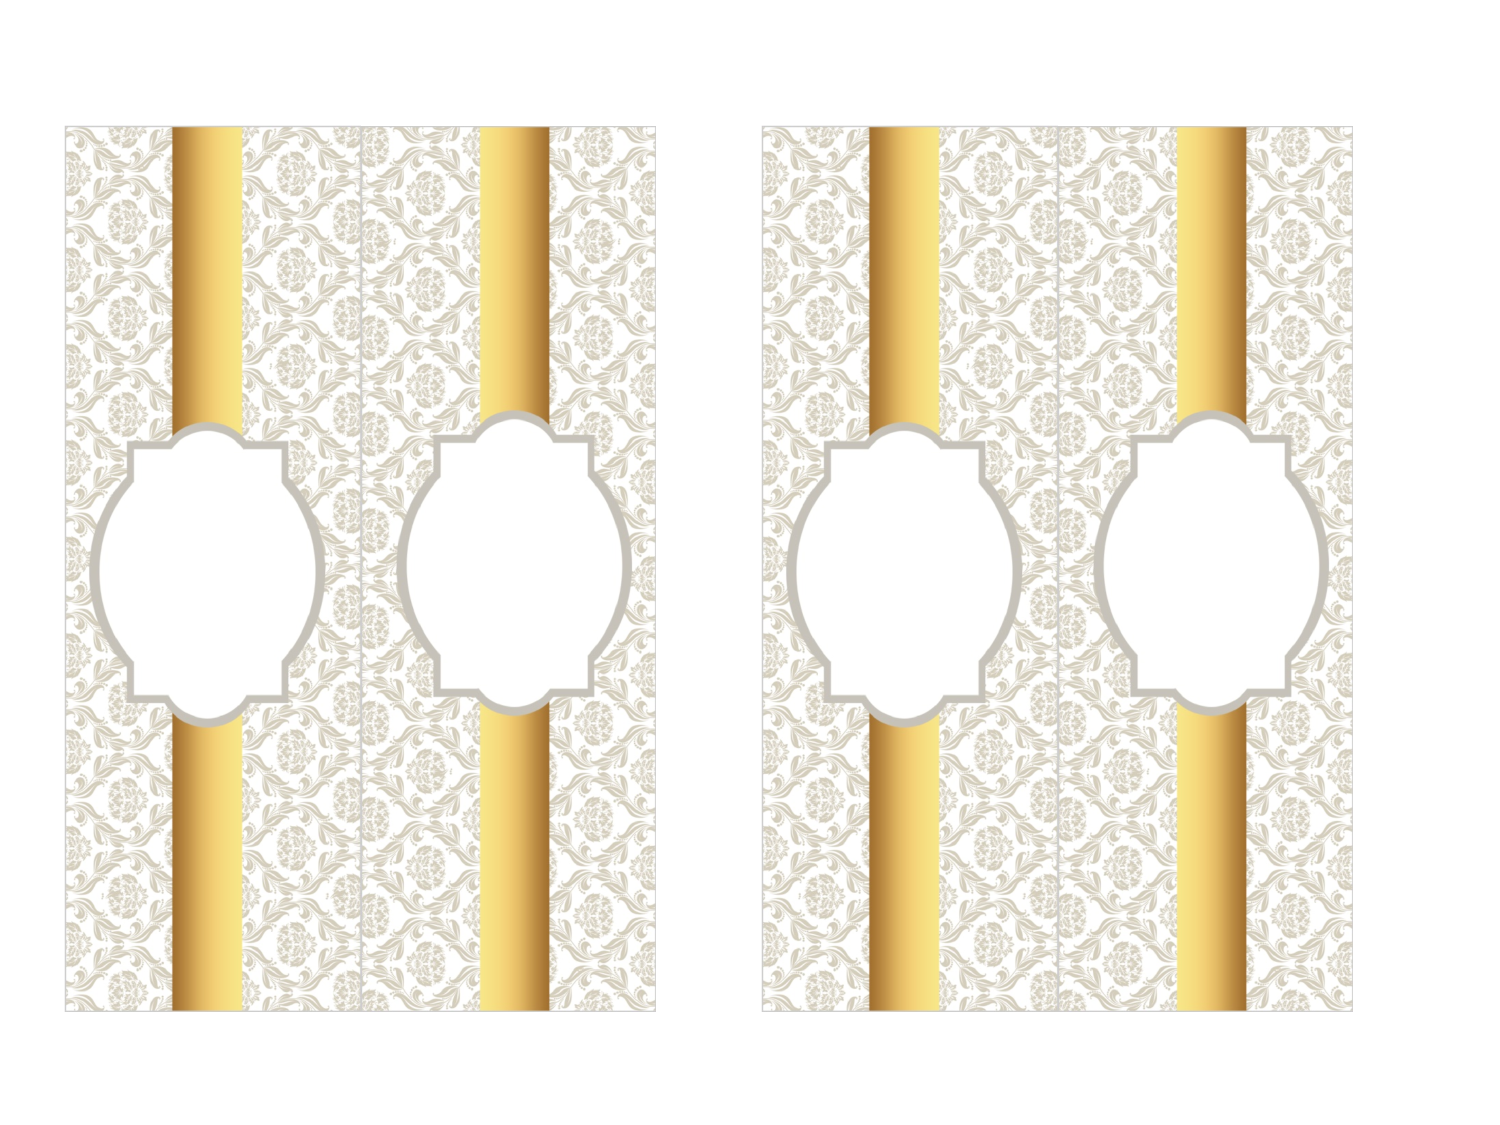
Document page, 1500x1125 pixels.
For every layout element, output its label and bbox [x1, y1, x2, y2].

picture [65, 865, 656, 1011]
picture [762, 865, 1353, 1011]
text_box [804, 272, 1500, 865]
picture [762, 127, 1353, 272]
picture [65, 127, 656, 272]
text_box [0, 272, 804, 865]
